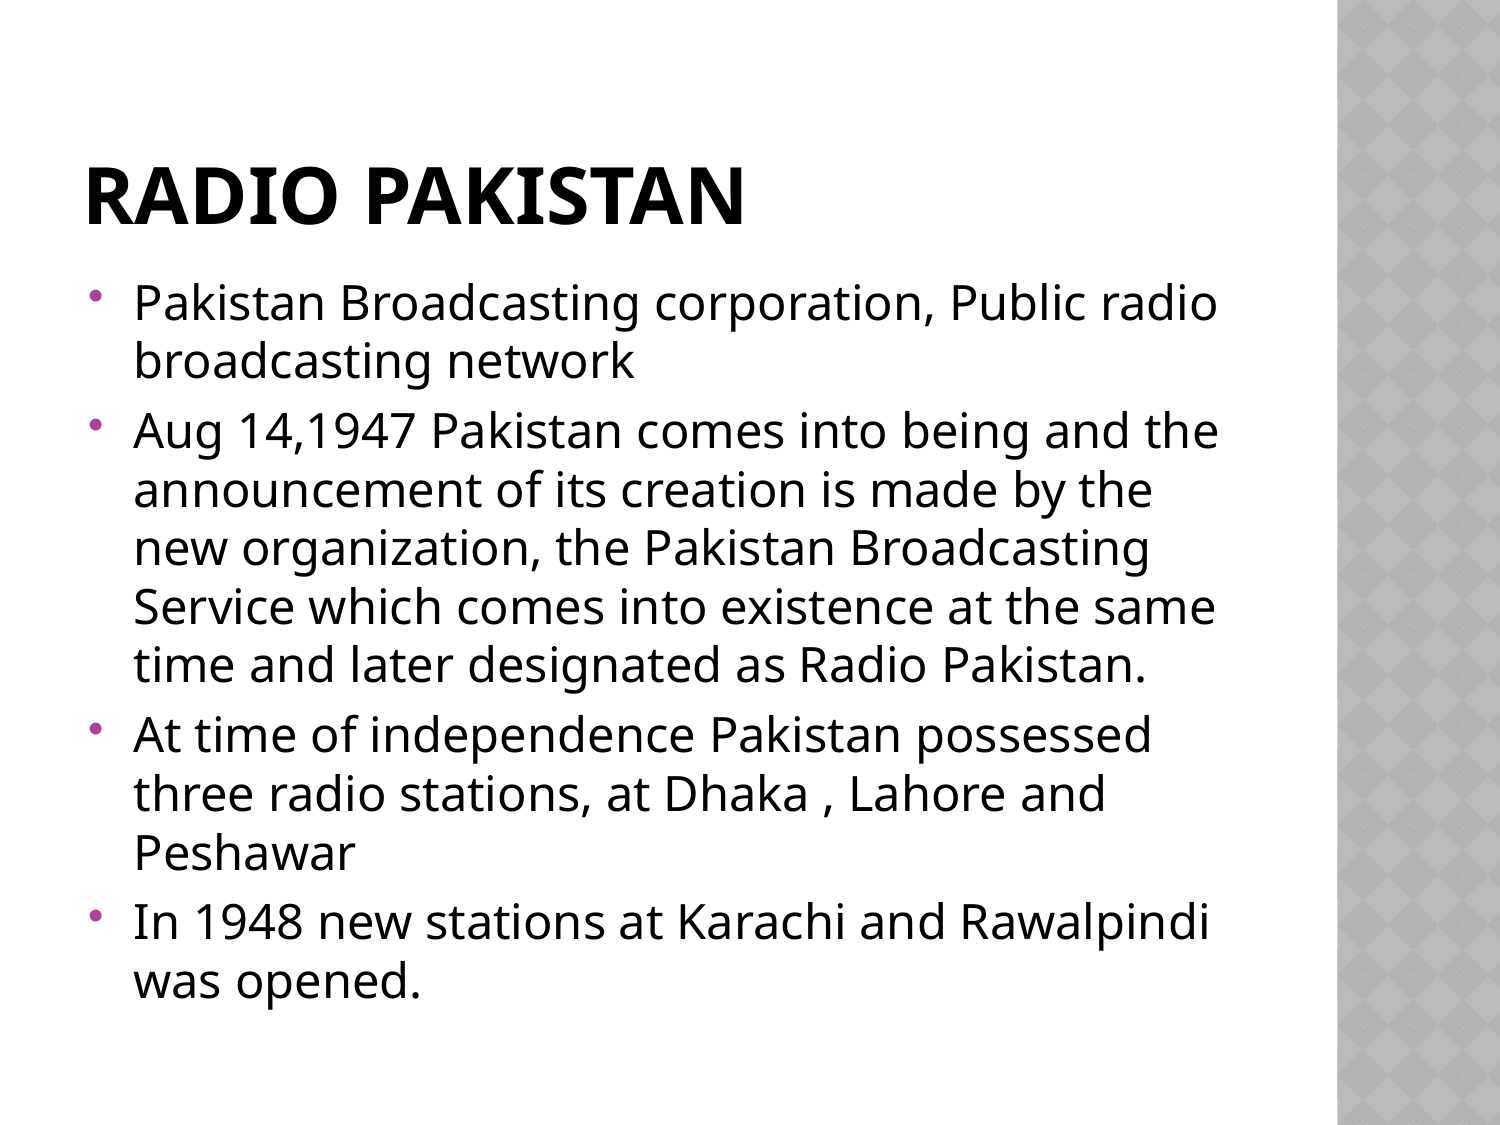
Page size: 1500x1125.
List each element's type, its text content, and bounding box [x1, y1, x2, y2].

list Pakistan Broadcasting corporation, Public radio broadcasting network Aug 14‚1947 Pakistan comes into being and the announcement of its creation is made by the new organization‚ the Pakistan Broadcasting Service which comes into existence at the same time and later designated as Radio Pakistan. At time of independence Pakistan possessed three radio stations, at Dhaka , Lahore and Peshawar In 1948 new stations at Karachi and Rawalpindi was opened. [75, 264, 1263, 1059]
title RADIO PAKISTAN [75, 52, 1263, 240]
